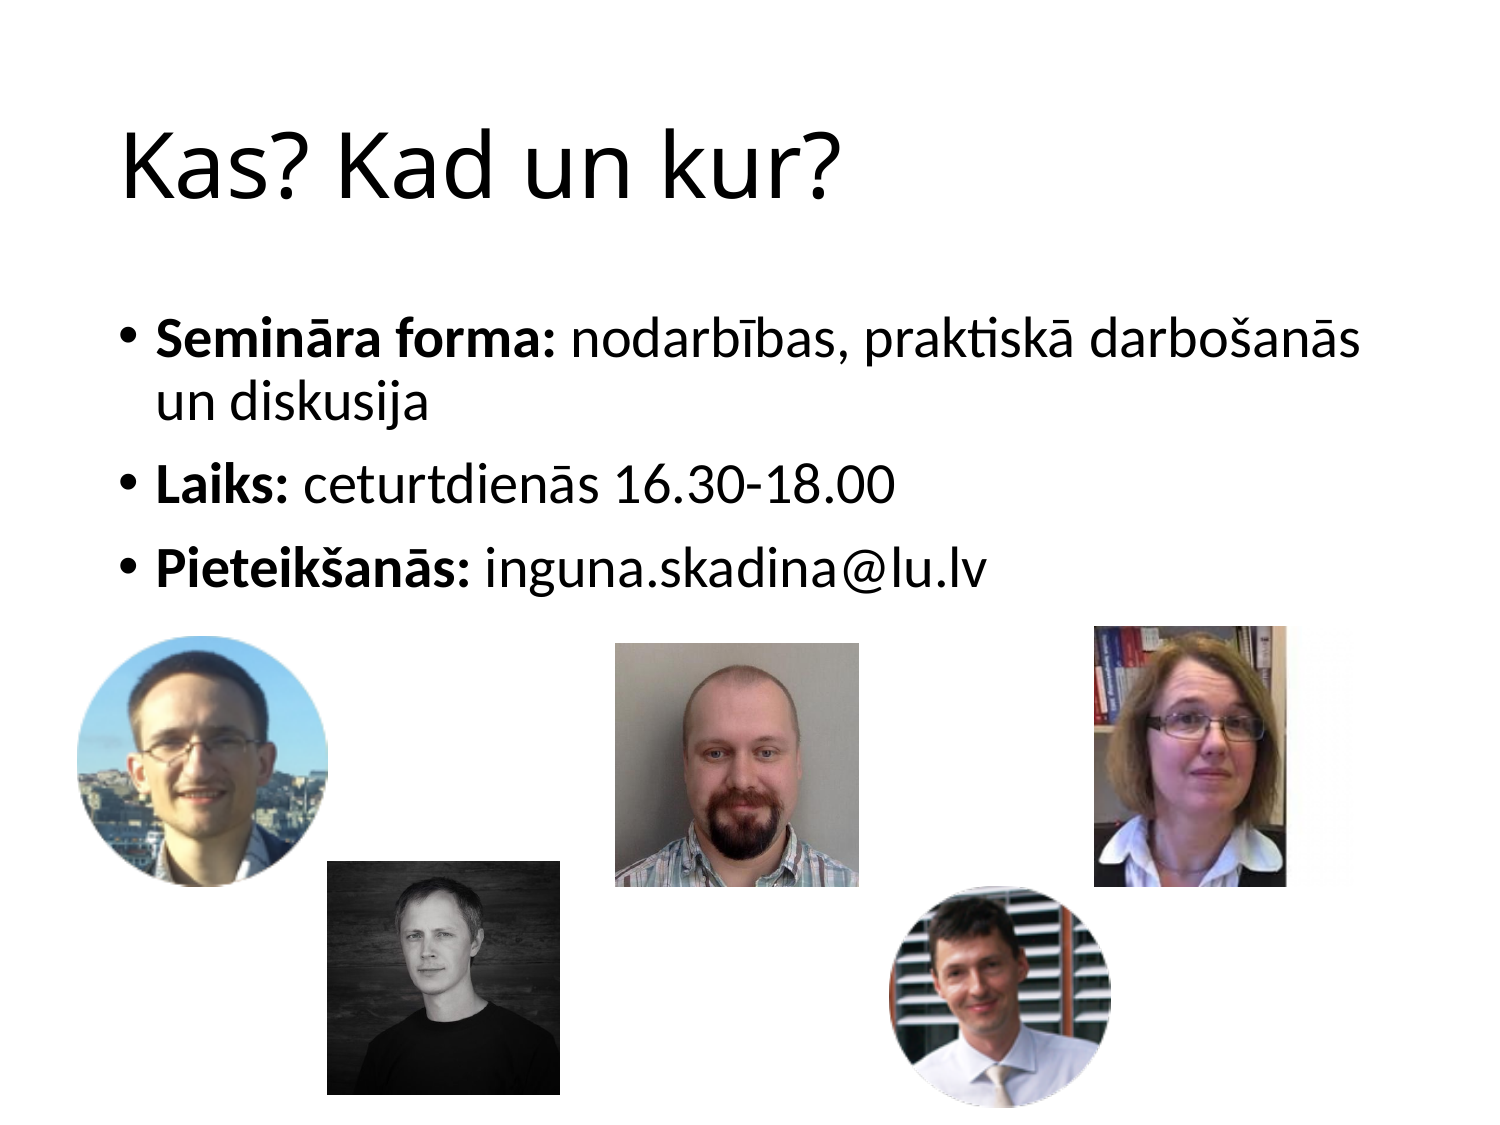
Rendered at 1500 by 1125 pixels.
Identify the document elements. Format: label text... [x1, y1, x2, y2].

picture [77, 636, 560, 1095]
title Kas? Kad un kur? [103, 59, 1397, 278]
list Semināra forma: nodarbības, praktiskā darbošanās un diskusija Laiks: ceturtdienās 16.30-18.00 Pieteikšanās: inguna.skadina@lu.lv [103, 299, 1397, 664]
picture [889, 626, 1354, 1108]
picture [615, 643, 859, 887]
